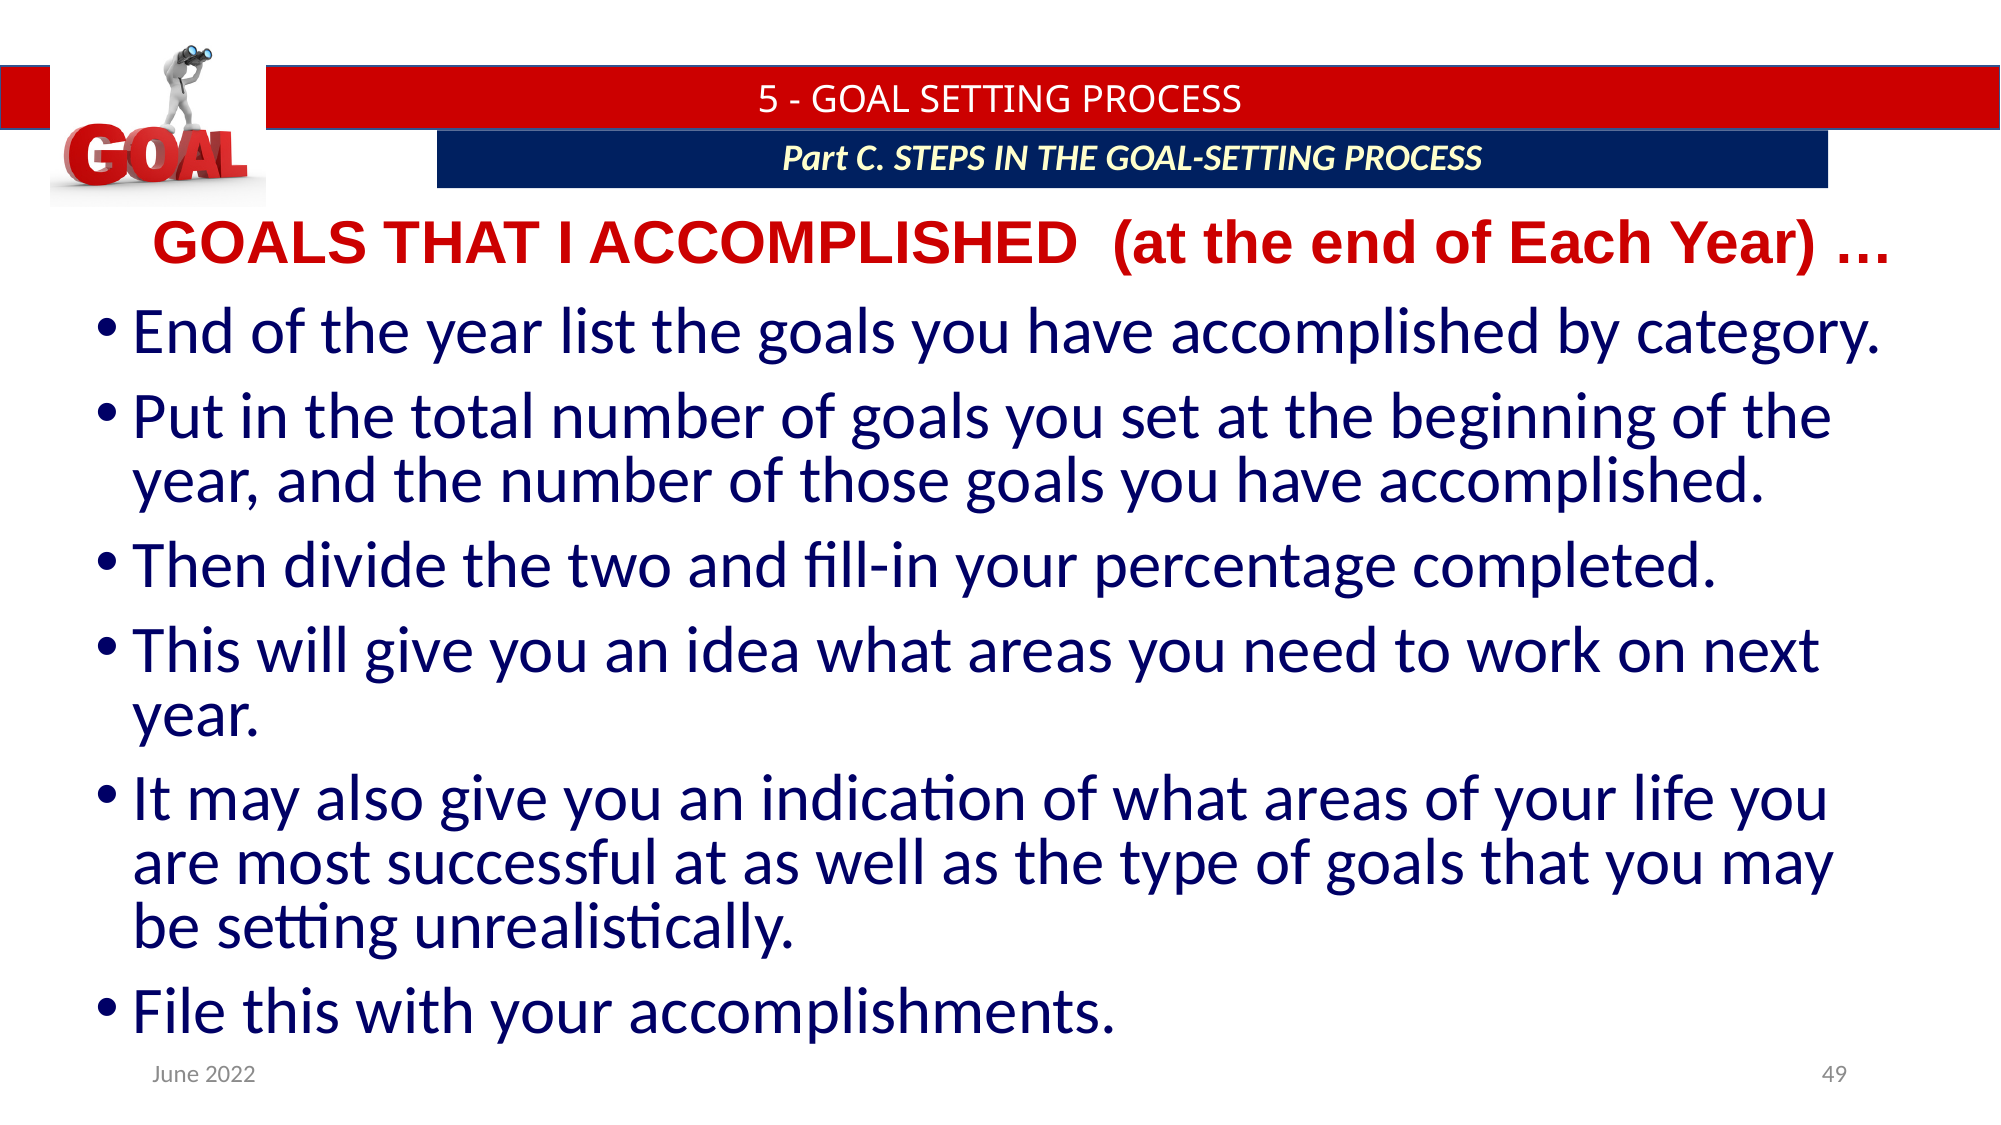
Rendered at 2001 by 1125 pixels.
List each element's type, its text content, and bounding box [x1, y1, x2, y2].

list End of the year list the goals you have accomplished by category. Put in the total number of goals you set at the beginning of the year, and the number of those goals you have accomplished. Then divide the two and fill-in your percentage completed. This will give you an idea what areas you need to work on next year. It may also give you an indication of what areas of your life you are most successful at as well as the type of goals that you may be setting unrealistically. File this with your accomplishments. [80, 295, 1920, 1058]
slide_number 49 [1412, 1042, 1863, 1103]
text_box GOALS THAT I ACCOMPLISHED (at the end of Each Year) … [137, 201, 1920, 287]
text_box 5 - GOAL SETTING PROCESS [0, 65, 50, 130]
text_box 5 - GOAL SETTING PROCESS [266, 65, 2000, 130]
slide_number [137, 1042, 588, 1103]
picture [50, 31, 266, 208]
text_box Part C. STEPS IN THE GOAL-SETTING PROCESS [437, 130, 1829, 189]
